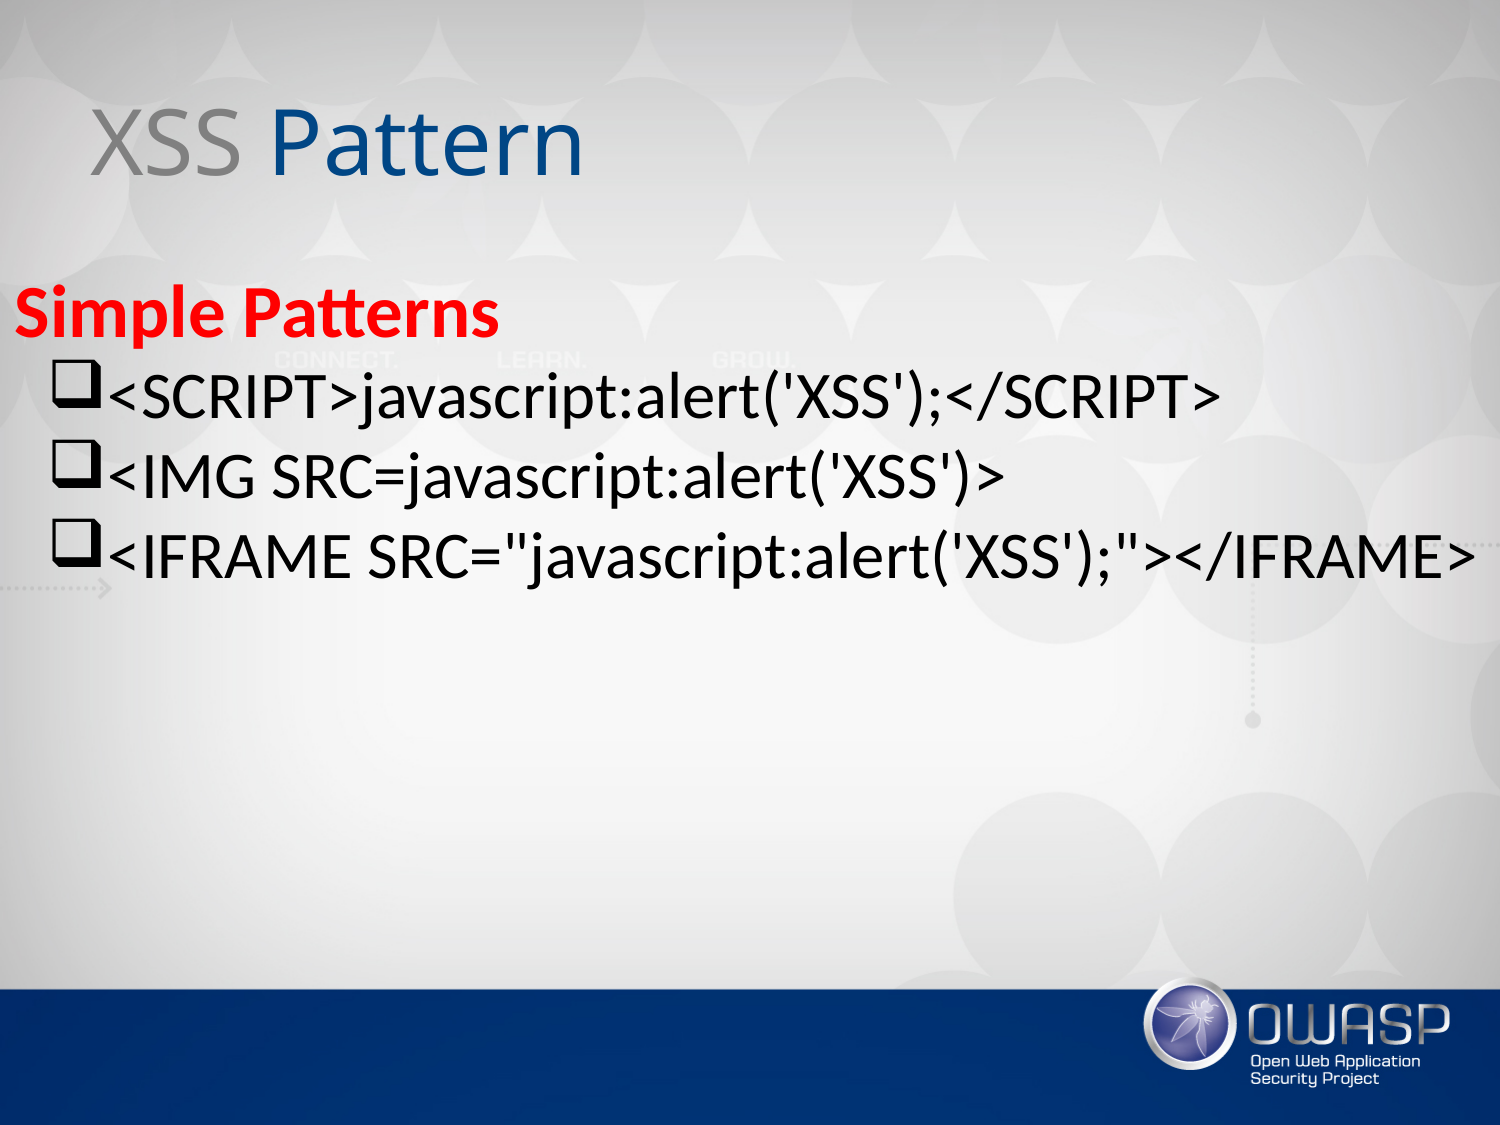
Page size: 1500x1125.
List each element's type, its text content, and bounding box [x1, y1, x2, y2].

picture [0, 600, 1500, 1125]
text_box Simple Patterns <SCRIPT>javascript:alert('XSS');</SCRIPT> <IMG SRC=javascript:alert('XSS')> <IFRAME SRC="javascript:alert('XSS');"></IFRAME> [0, 254, 1500, 600]
picture [0, 0, 1500, 254]
title XSS Pattern [75, 45, 1425, 233]
